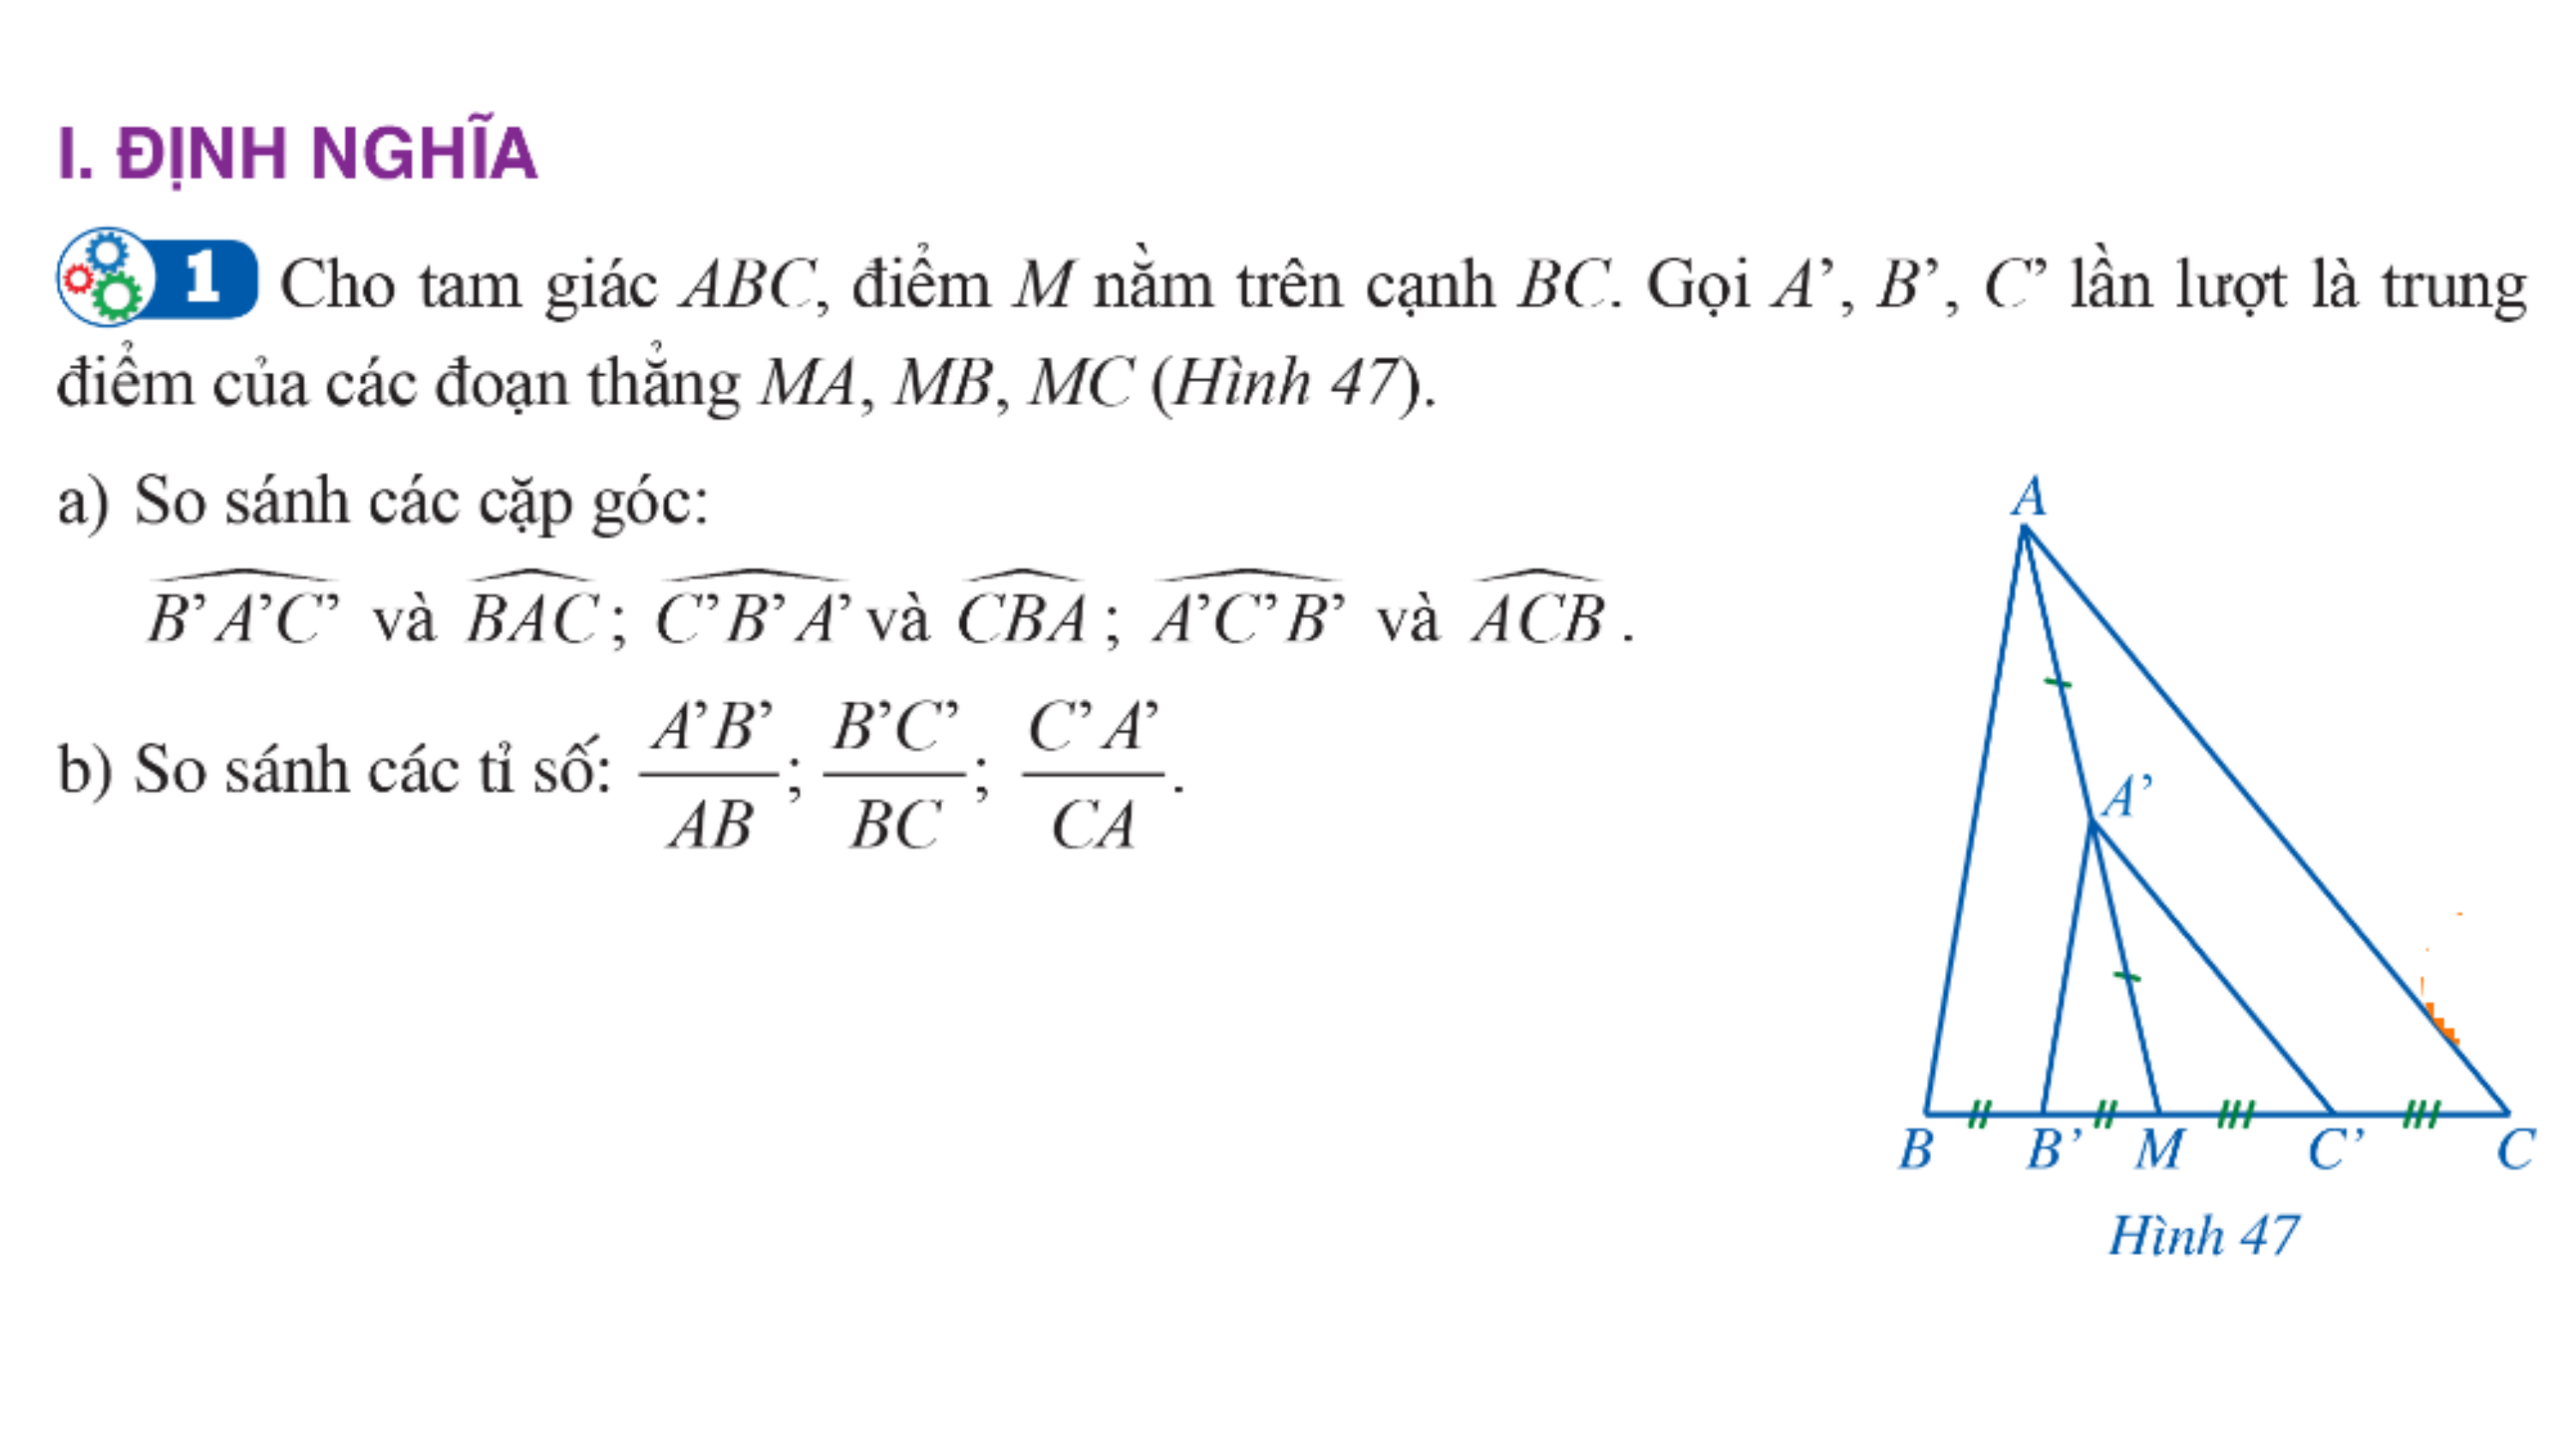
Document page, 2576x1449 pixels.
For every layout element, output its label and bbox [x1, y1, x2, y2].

picture [25, 94, 2576, 1283]
